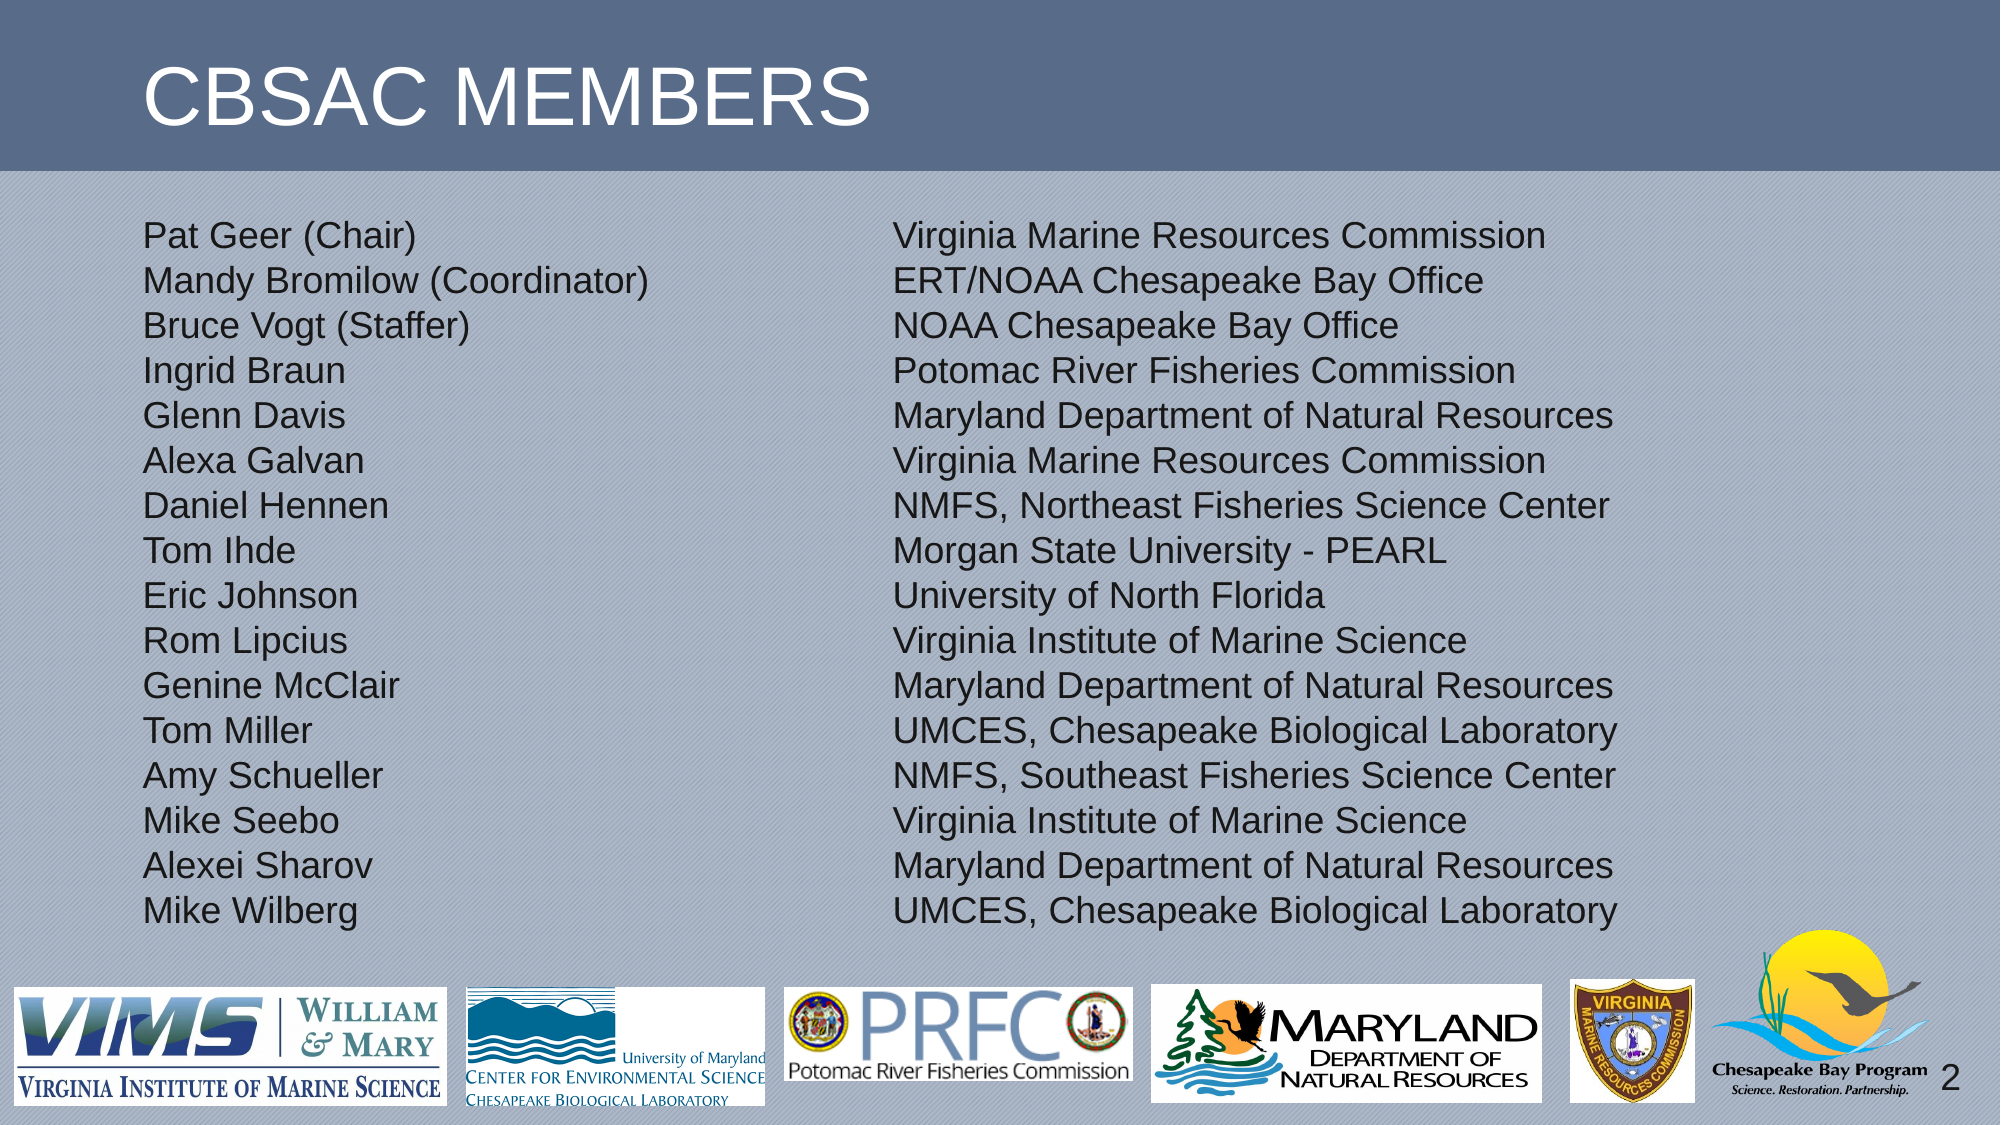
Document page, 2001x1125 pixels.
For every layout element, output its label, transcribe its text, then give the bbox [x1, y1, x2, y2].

picture [1710, 928, 1929, 1097]
picture [13, 987, 447, 1107]
picture [465, 987, 765, 1107]
slide_number 2 [1526, 1045, 1977, 1106]
picture [783, 987, 1133, 1081]
text_box Pat Geer (Chair) Virginia Marine Resources Commission Mandy Bromilow (Coordinator) ERT/NOAA Chesapeake Bay Office Bruce Vogt (Staffer) NOAA Chesapeake Bay Office Ingrid Braun Potomac River Fisheries Commission Glenn Davis Maryland Department of Natural Resources Alexa Galvan Virginia Marine Resources Commission Daniel Hennen NMFS, Northeast Fisheries Science Center Tom Ihde Morgan State University - PEARL Eric Johnson University of North Florida Rom Lipcius Virginia Institute of Marine Science Genine McClair Maryland Department of Natural Resources Tom Miller UMCES, Chesapeake Biological Laboratory Amy Schueller NMFS, Southeast Fisheries Science Center Mike Seebo Virginia Institute of Marine Science Alexei Sharov Maryland Department of Natural Resources Mike Wilberg UMCES, Chesapeake Biological Laboratory [127, 203, 1905, 939]
picture [1151, 984, 1542, 1104]
picture [1570, 978, 1695, 1104]
title CBSAC Members [127, 9, 1705, 187]
